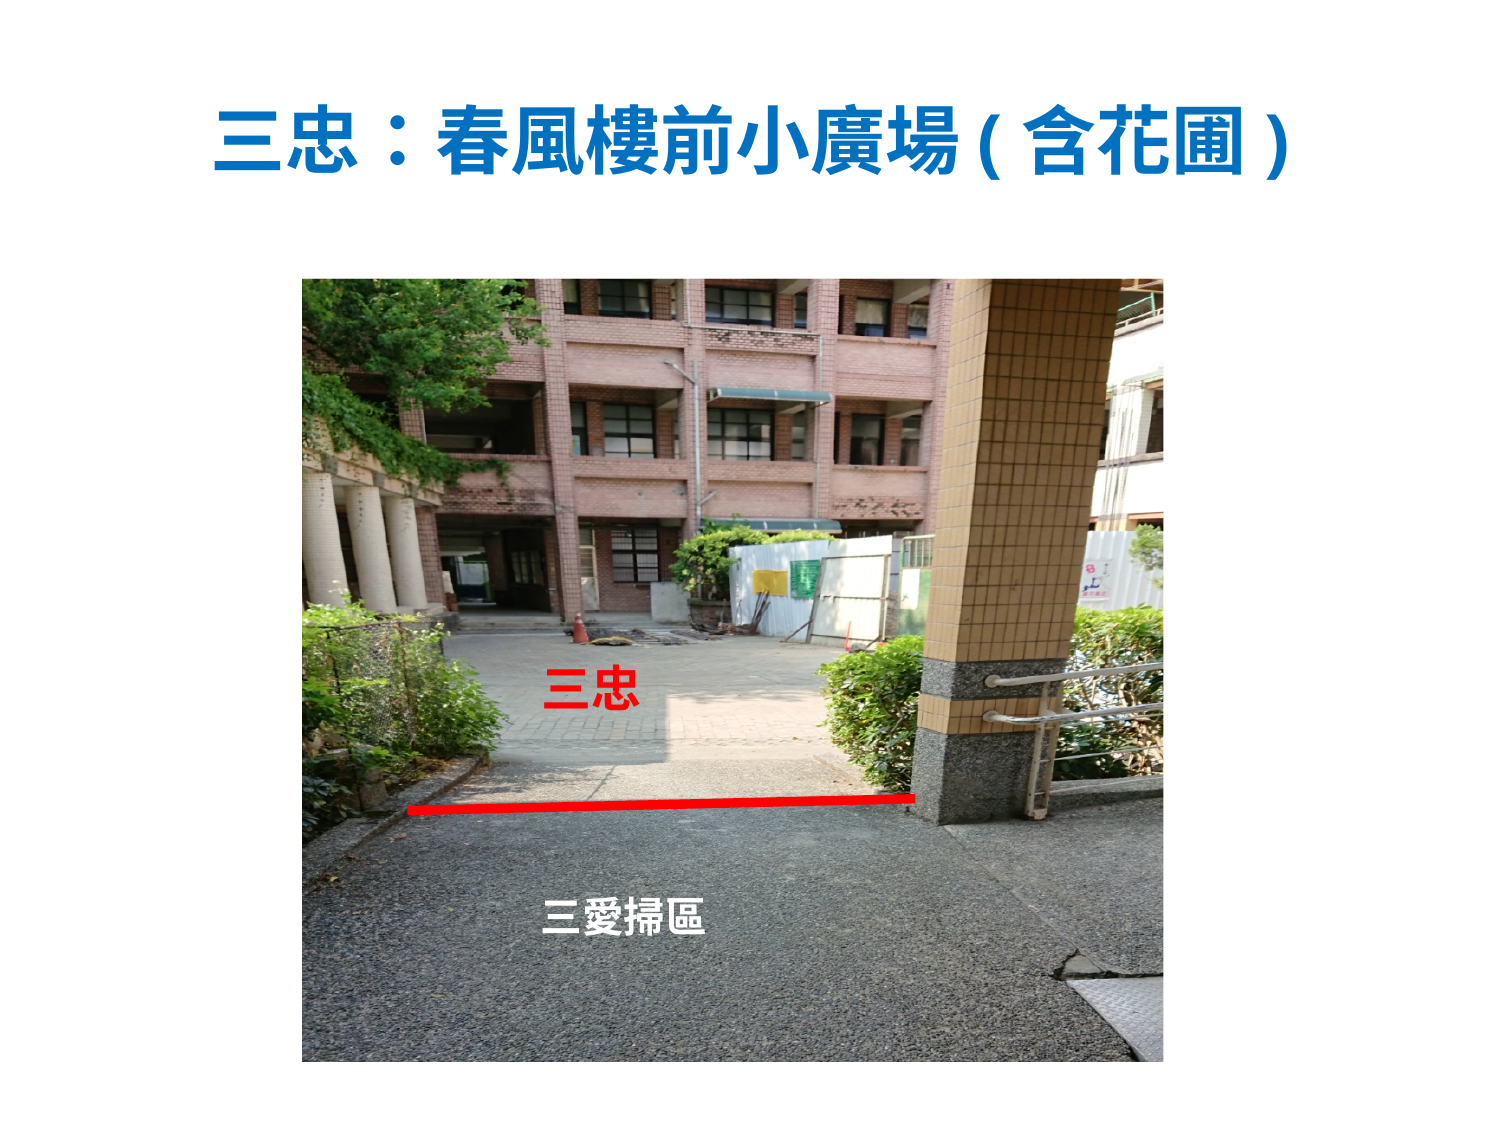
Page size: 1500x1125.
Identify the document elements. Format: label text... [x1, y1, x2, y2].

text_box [407, 798, 916, 811]
picture [302, 279, 340, 1062]
title 三忠：春風樓前小廣場(含花圃) [75, 45, 1425, 233]
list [340, 238, 1124, 1102]
picture [1124, 279, 1164, 1062]
